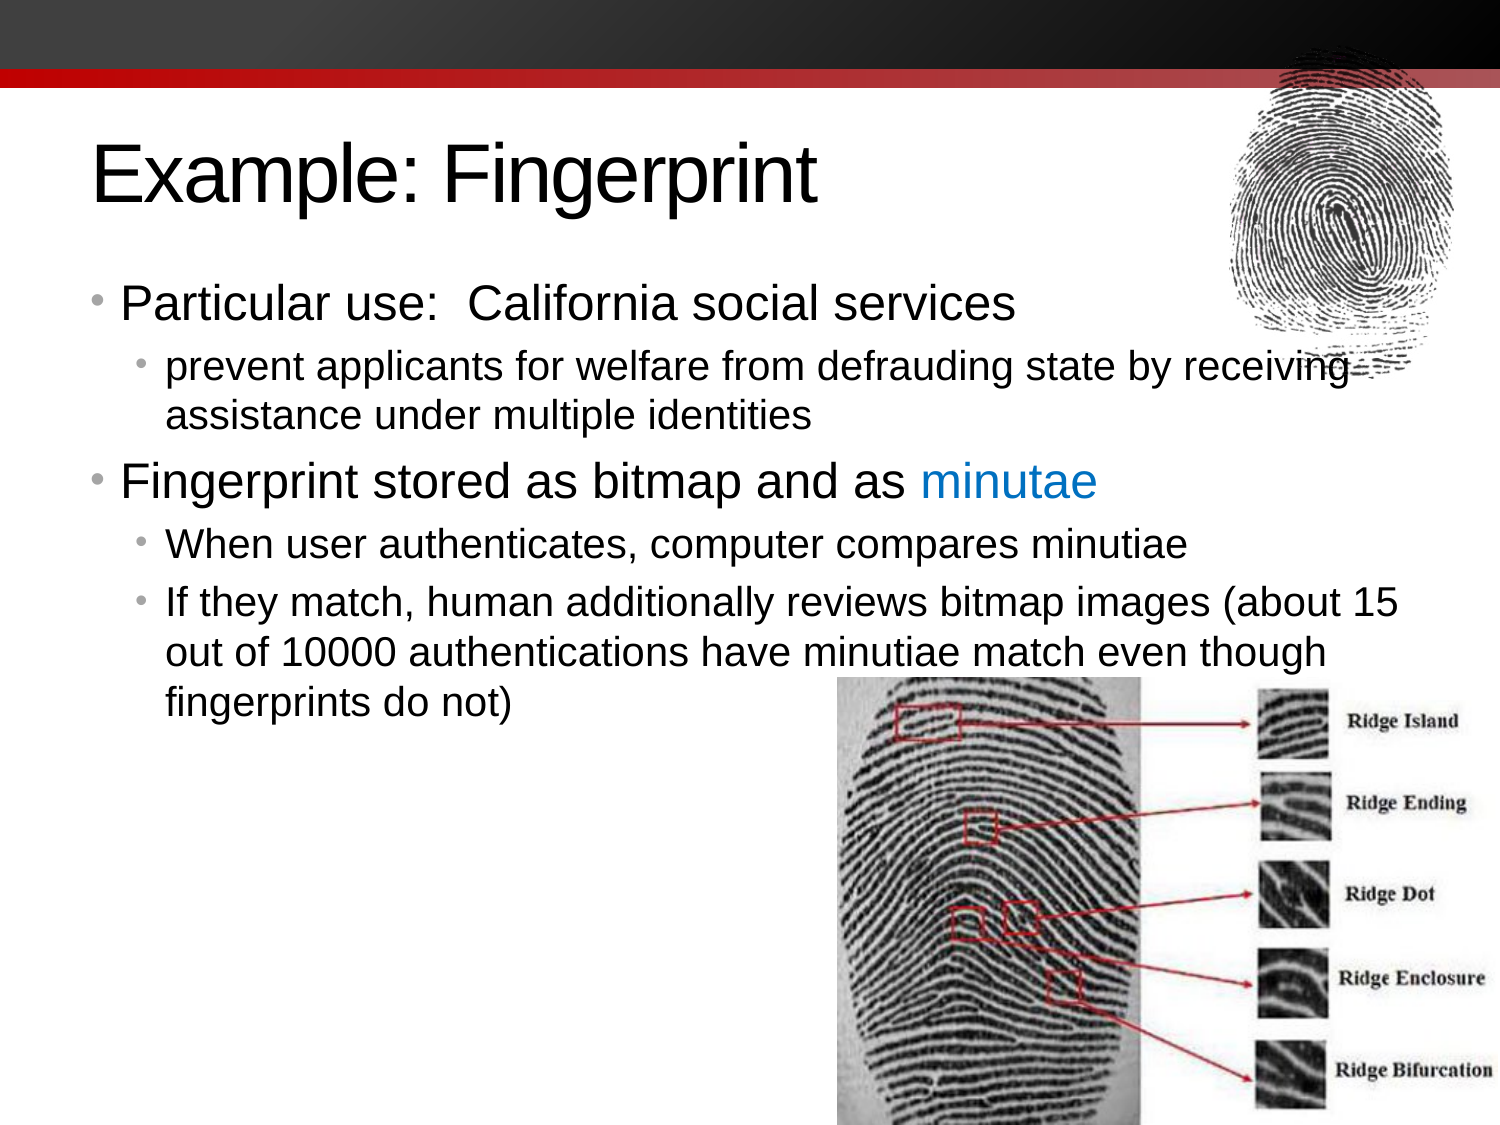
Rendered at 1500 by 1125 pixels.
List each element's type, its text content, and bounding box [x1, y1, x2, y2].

picture [1228, 44, 1454, 379]
list Particular use: California social services prevent applicants for welfare from defrauding state by receiving assistance under multiple identities Fingerprint stored as bitmap and as minutae When user authenticates, computer compares minutiae If they match, human additionally reviews bitmap images (about 15 out of 10000 authentications have minutiae match even though fingerprints do not) [75, 262, 1425, 1063]
picture [837, 677, 1498, 1125]
title Example: Fingerprint [75, 87, 1226, 250]
